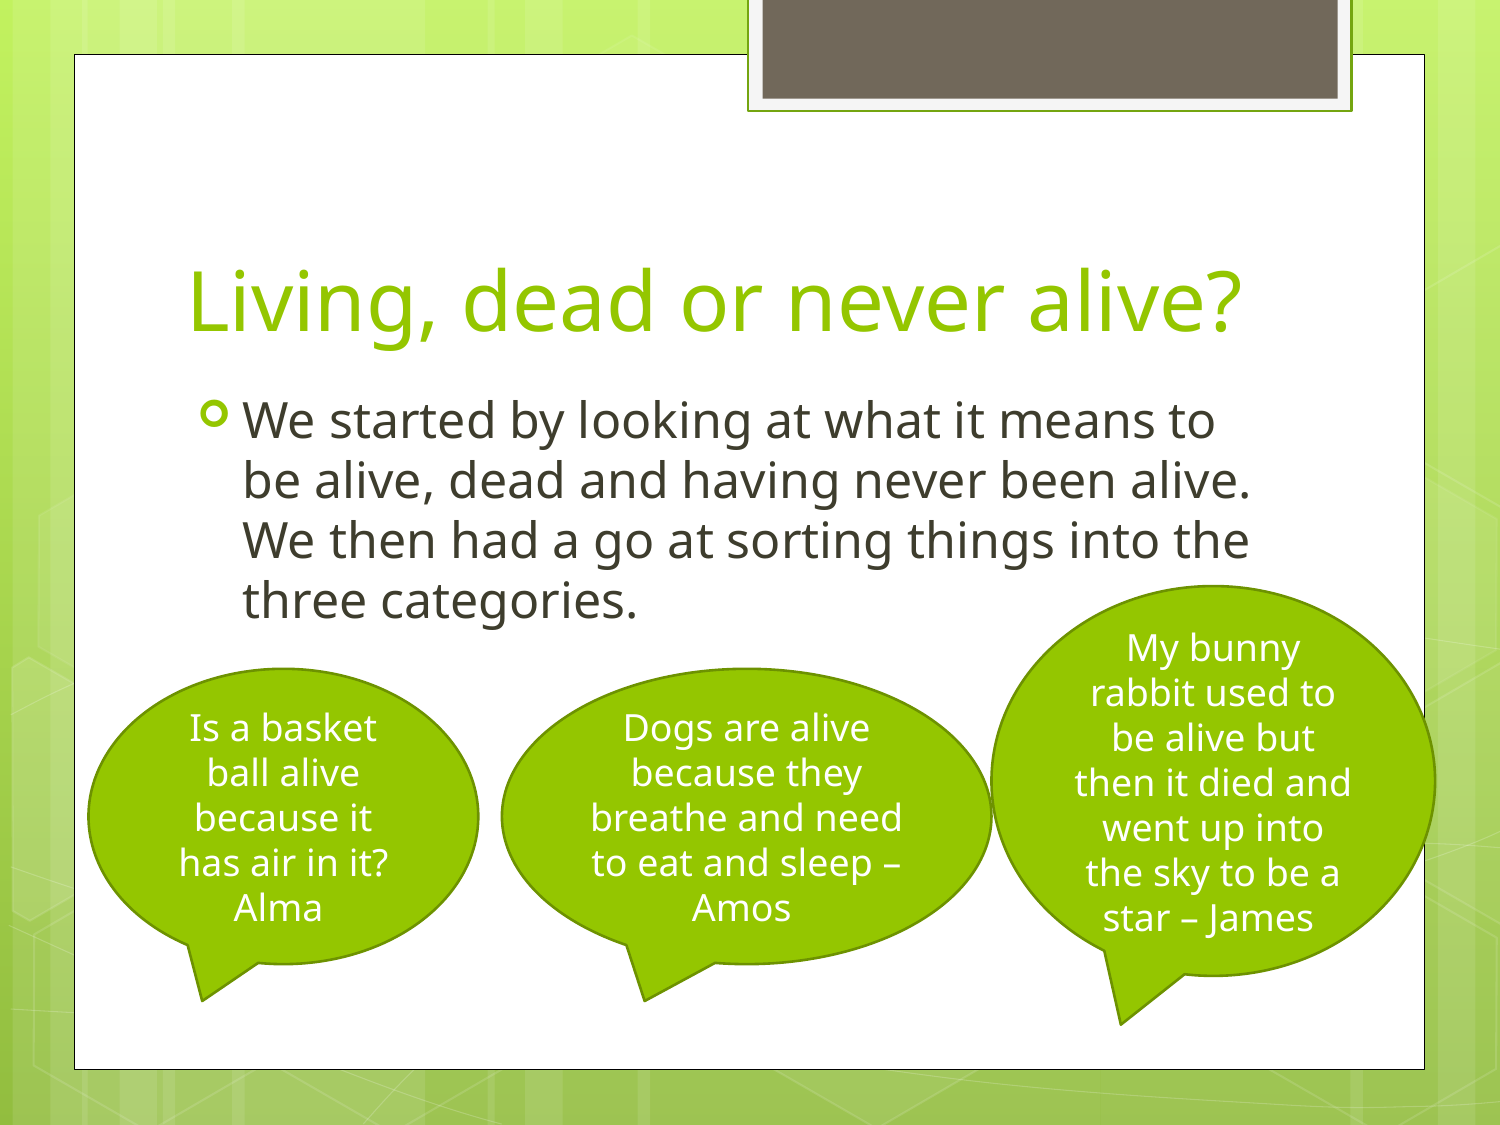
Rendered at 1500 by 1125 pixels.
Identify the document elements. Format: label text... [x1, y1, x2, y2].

text_box Is a basket ball alive because it has air in it? Alma [87, 667, 480, 1003]
text_box My bunny rabbit used to be alive but then it died and went up into the sky to be a star – James [990, 584, 1437, 1026]
title Living, dead or never alive? [171, 168, 1324, 357]
list We started by looking at what it means to be alive, dead and having never been alive. We then had a go at sorting things into the three categories. [171, 381, 1283, 957]
text_box Dogs are alive because they breathe and need to eat and sleep – Amos [500, 667, 993, 1003]
